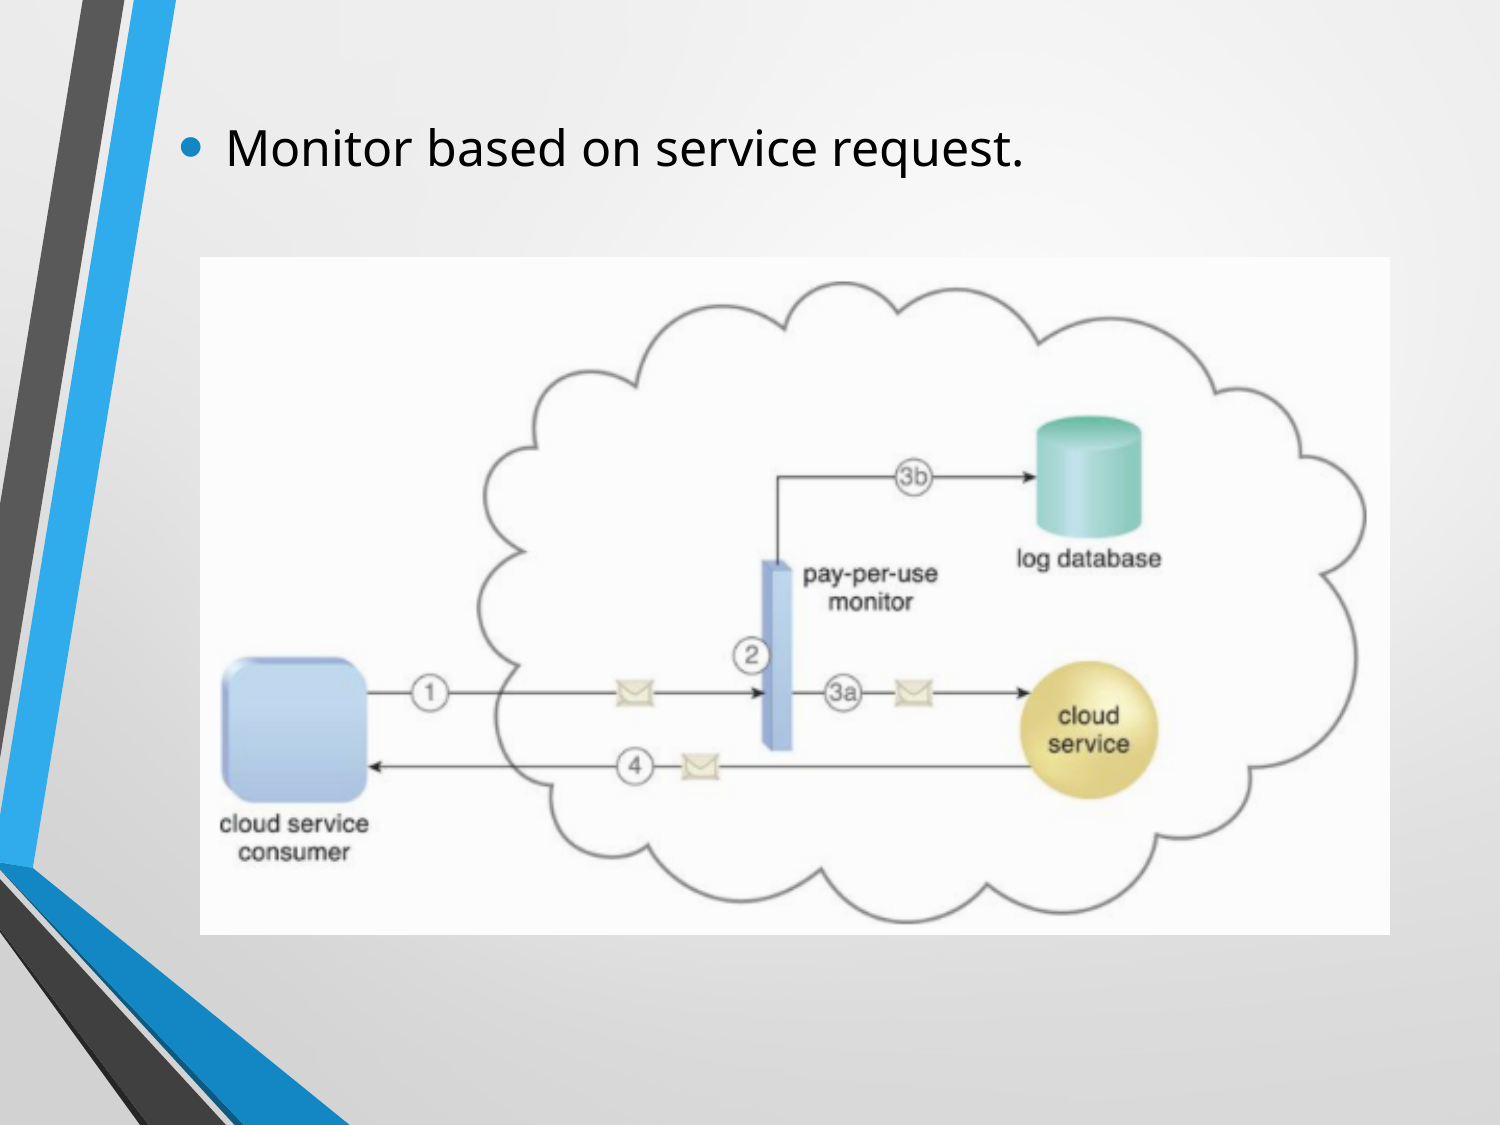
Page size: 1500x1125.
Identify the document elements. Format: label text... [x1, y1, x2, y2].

picture [199, 257, 1391, 935]
list Monitor based on service request. [163, 109, 1427, 258]
